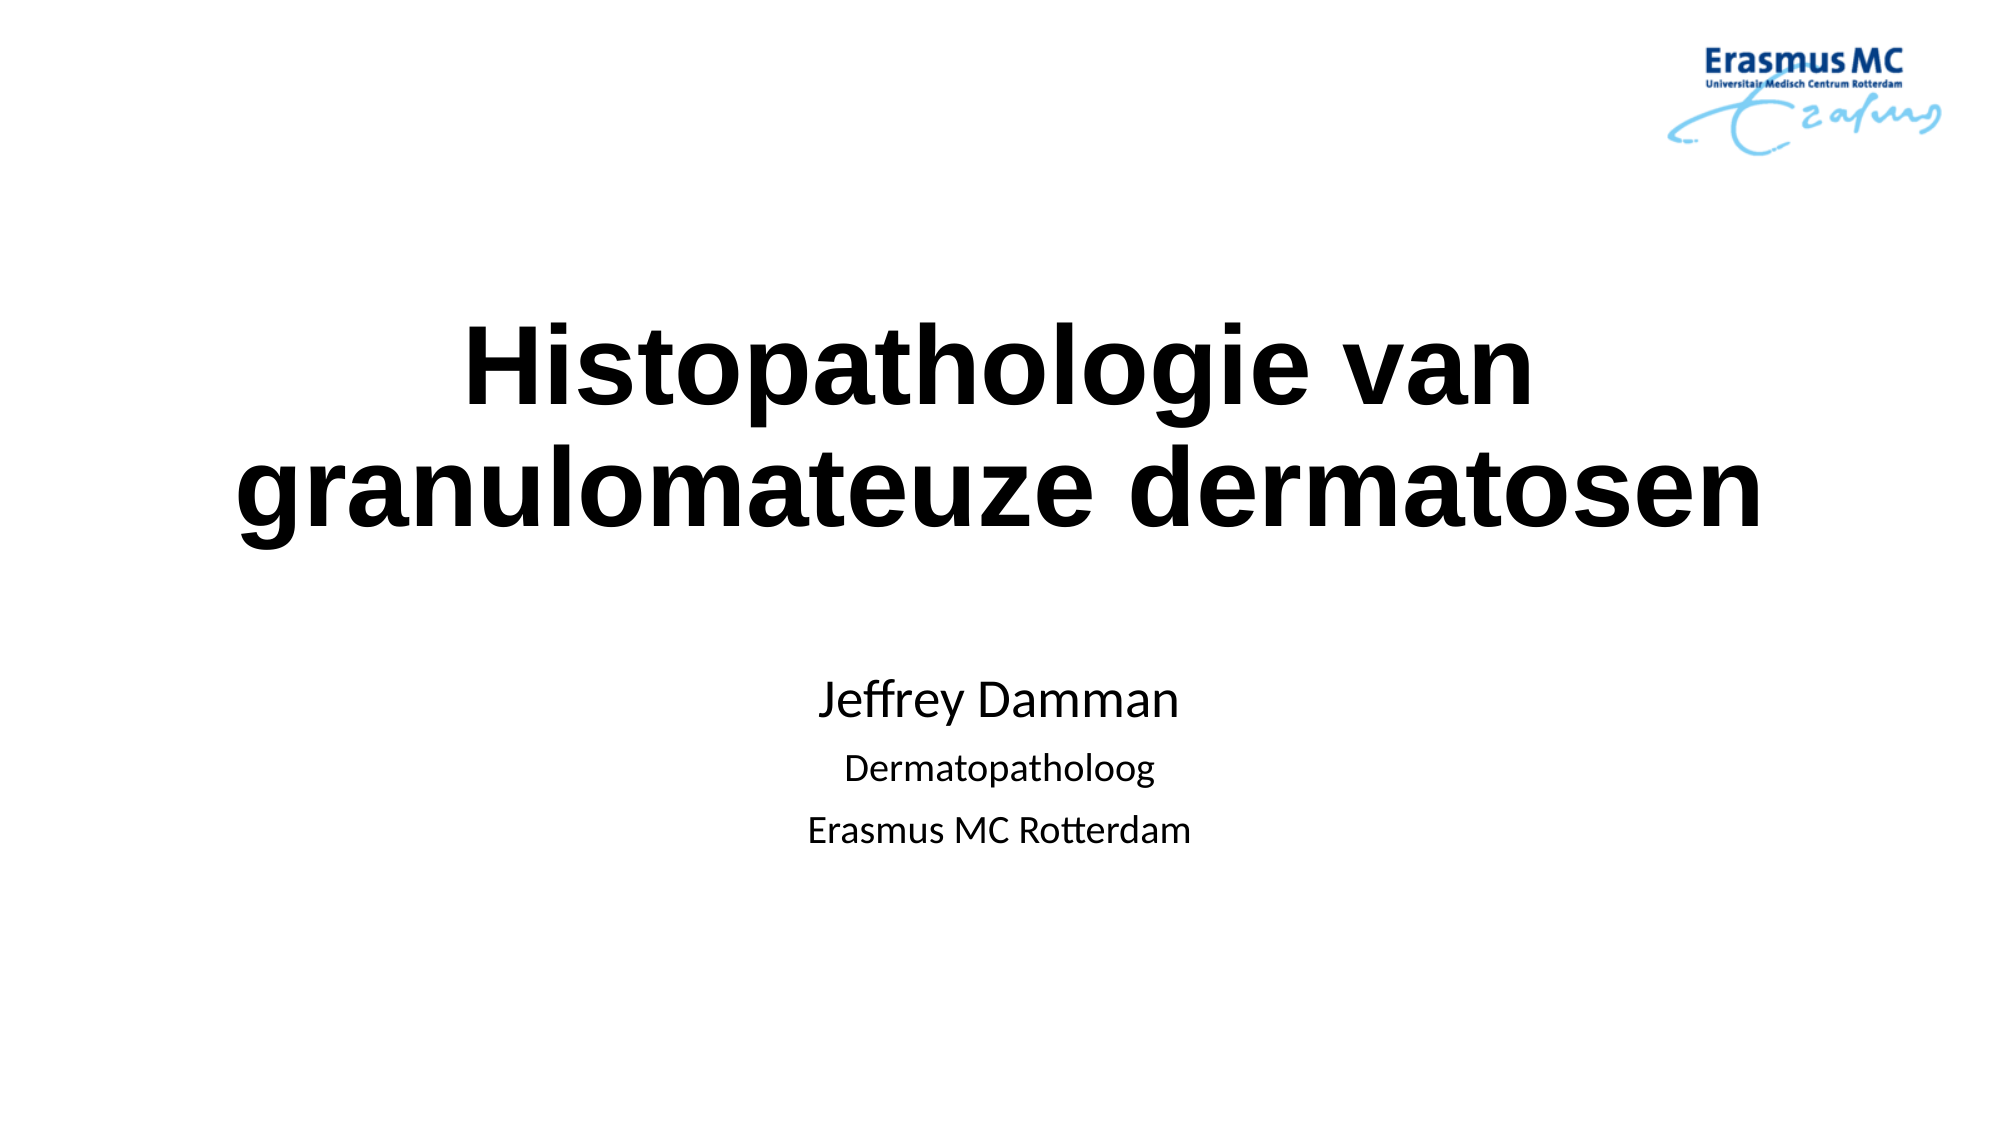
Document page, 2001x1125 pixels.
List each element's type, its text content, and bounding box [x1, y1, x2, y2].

subtitle Jeffrey Damman Dermatopatholoog Erasmus MC Rotterdam [249, 590, 1750, 863]
title Histopathologie van granulomateuze dermatosen [0, 287, 2000, 559]
picture [1667, 0, 1942, 206]
